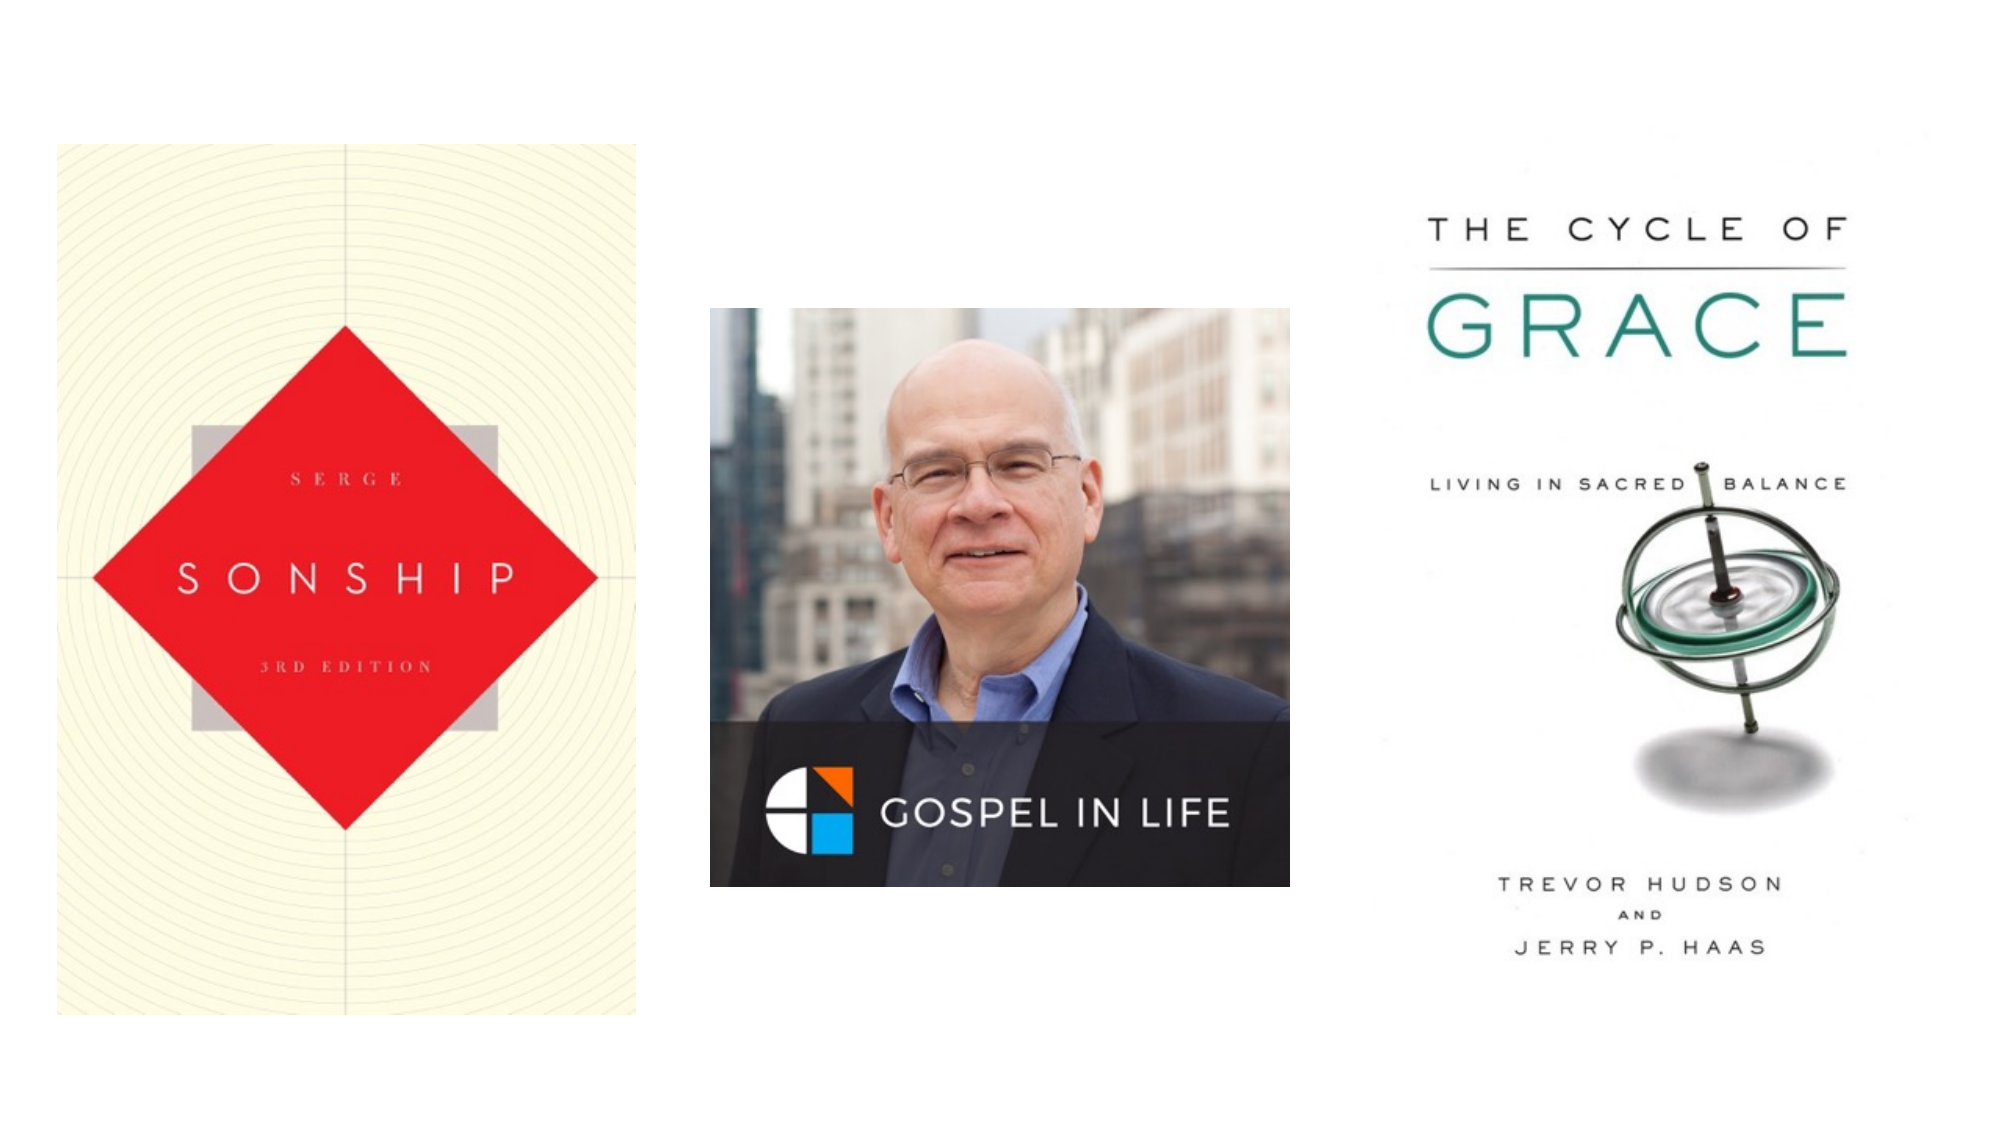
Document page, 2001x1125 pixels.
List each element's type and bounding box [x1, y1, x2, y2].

picture [1330, 124, 1943, 1001]
picture [710, 308, 1290, 887]
picture [57, 144, 636, 1015]
